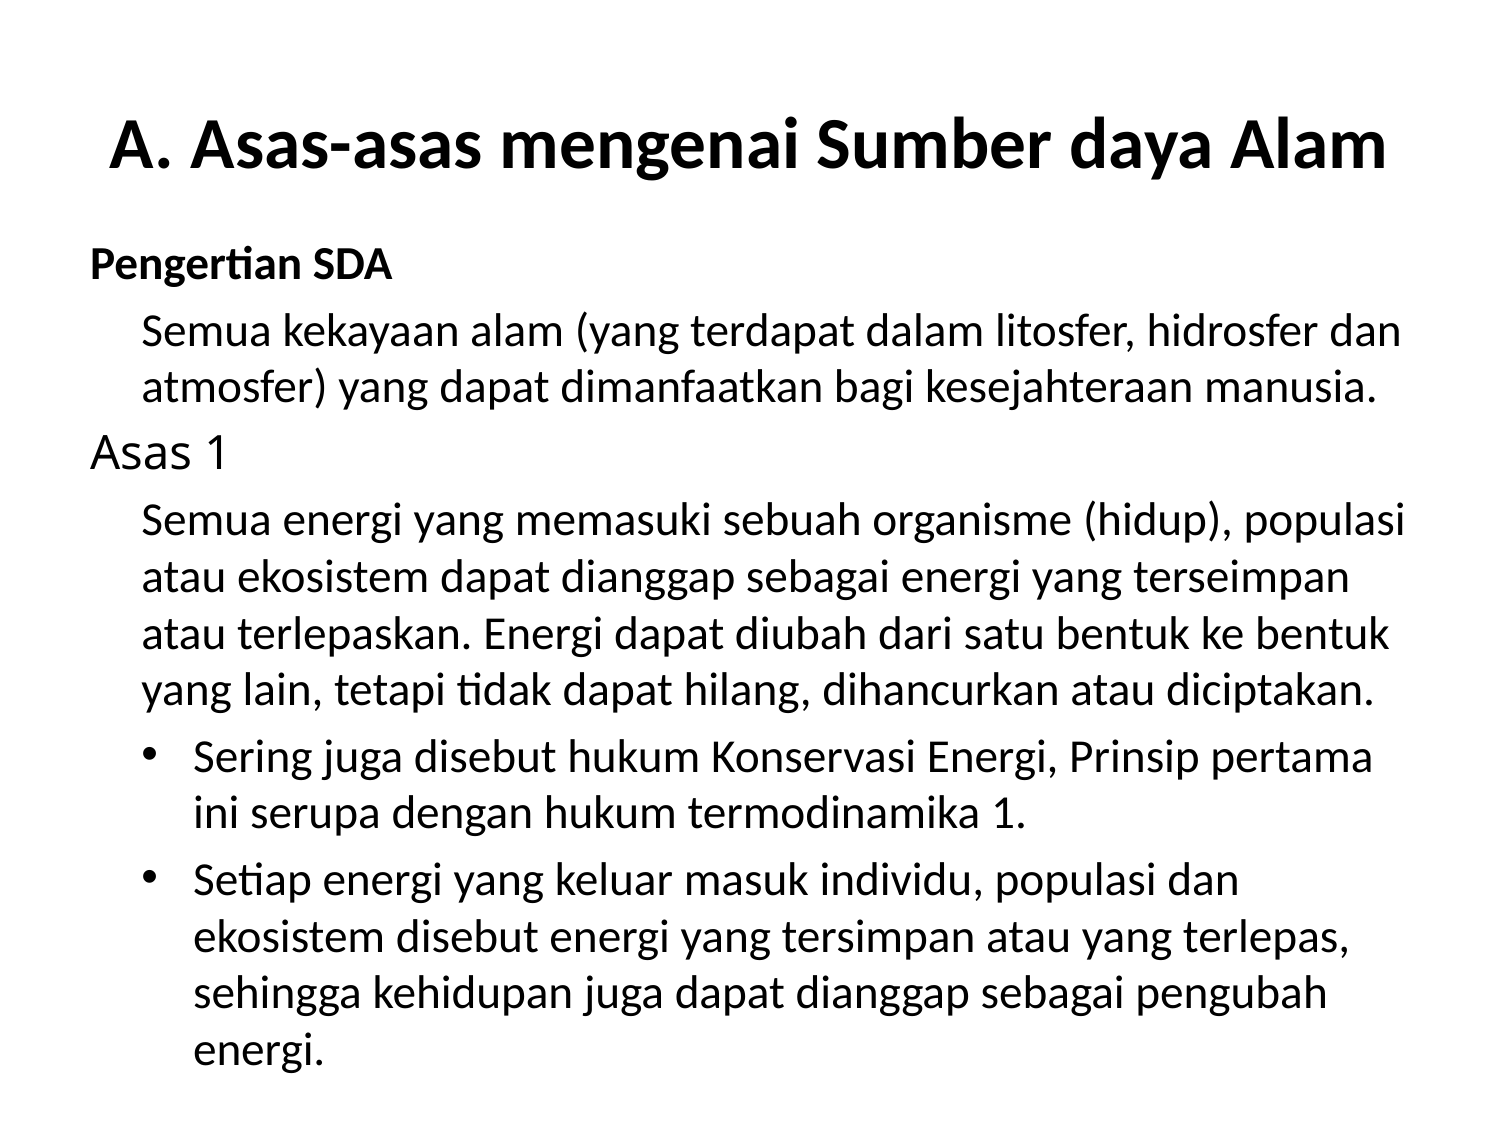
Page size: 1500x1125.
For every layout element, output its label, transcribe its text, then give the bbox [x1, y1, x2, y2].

title A. Asas-asas mengenai Sumber daya Alam [75, 45, 1425, 224]
list Pengertian SDA Semua kekayaan alam (yang terdapat dalam litosfer, hidrosfer dan atmosfer) yang dapat dimanfaatkan bagi kesejahteraan manusia. Asas 1 Semua energi yang memasuki sebuah organisme (hidup), populasi atau ekosistem dapat dianggap sebagai energi yang terseimpan atau terlepaskan. Energi dapat diubah dari satu bentuk ke bentuk yang lain, tetapi tidak dapat hilang, dihancurkan atau diciptakan. Sering juga disebut hukum Konservasi Energi, Prinsip pertama ini serupa dengan hukum termodinamika 1. Setiap energi yang keluar masuk individu, populasi dan ekosistem disebut energi yang tersimpan atau yang terlepas, sehingga kehidupan juga dapat dianggap sebagai pengubah energi. [75, 224, 1425, 1125]
